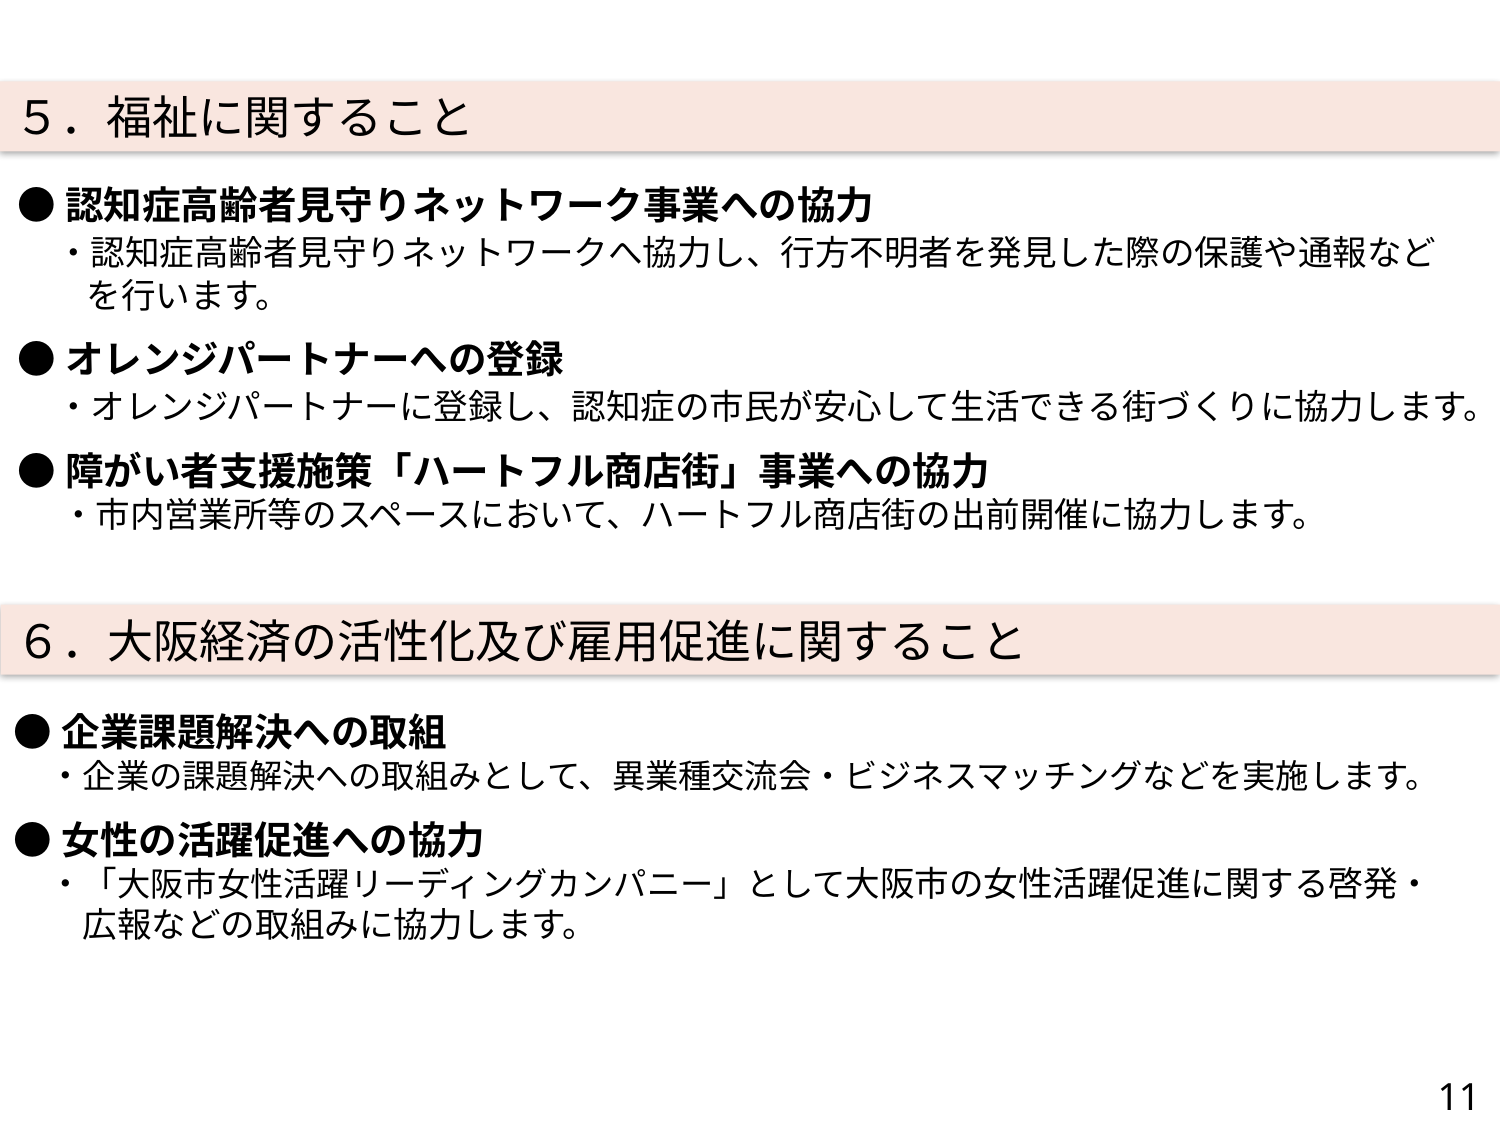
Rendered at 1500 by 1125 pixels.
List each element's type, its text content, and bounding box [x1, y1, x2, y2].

text_box 11 [1371, 1065, 1496, 1113]
text_box ●認知症高齢者見守りネットワーク事業への協力 ・認知症高齢者見守りネットワークへ協力し、行方不明者を発見した際の保護や通報など を行います。 ●オレンジパートナーへの登録 ・オレンジパートナーに登録し、認知症の市民が安心して生活できる街づくりに協力します。 ●障がい者支援施策「ハートフル商店街」事業への協力 ・市内営業所等のスペースにおいて、ハートフル商店街の出前開催に協力します。 [1, 146, 1500, 575]
text_box ６．大阪経済の活性化及び雇用促進に関すること [0, 604, 1500, 675]
text_box ５．福祉に関すること [0, 81, 1500, 152]
text_box ●企業課題解決への取組 ・企業の課題解決への取組みとして、異業種交流会・ビジネスマッチングなどを実施します。 ●女性の活躍促進への協力 ・「大阪市女性活躍リーディングカンパニー」として大阪市の女性活躍促進に関する啓発・ 広報などの取組みに協力します。 [0, 698, 1500, 1065]
